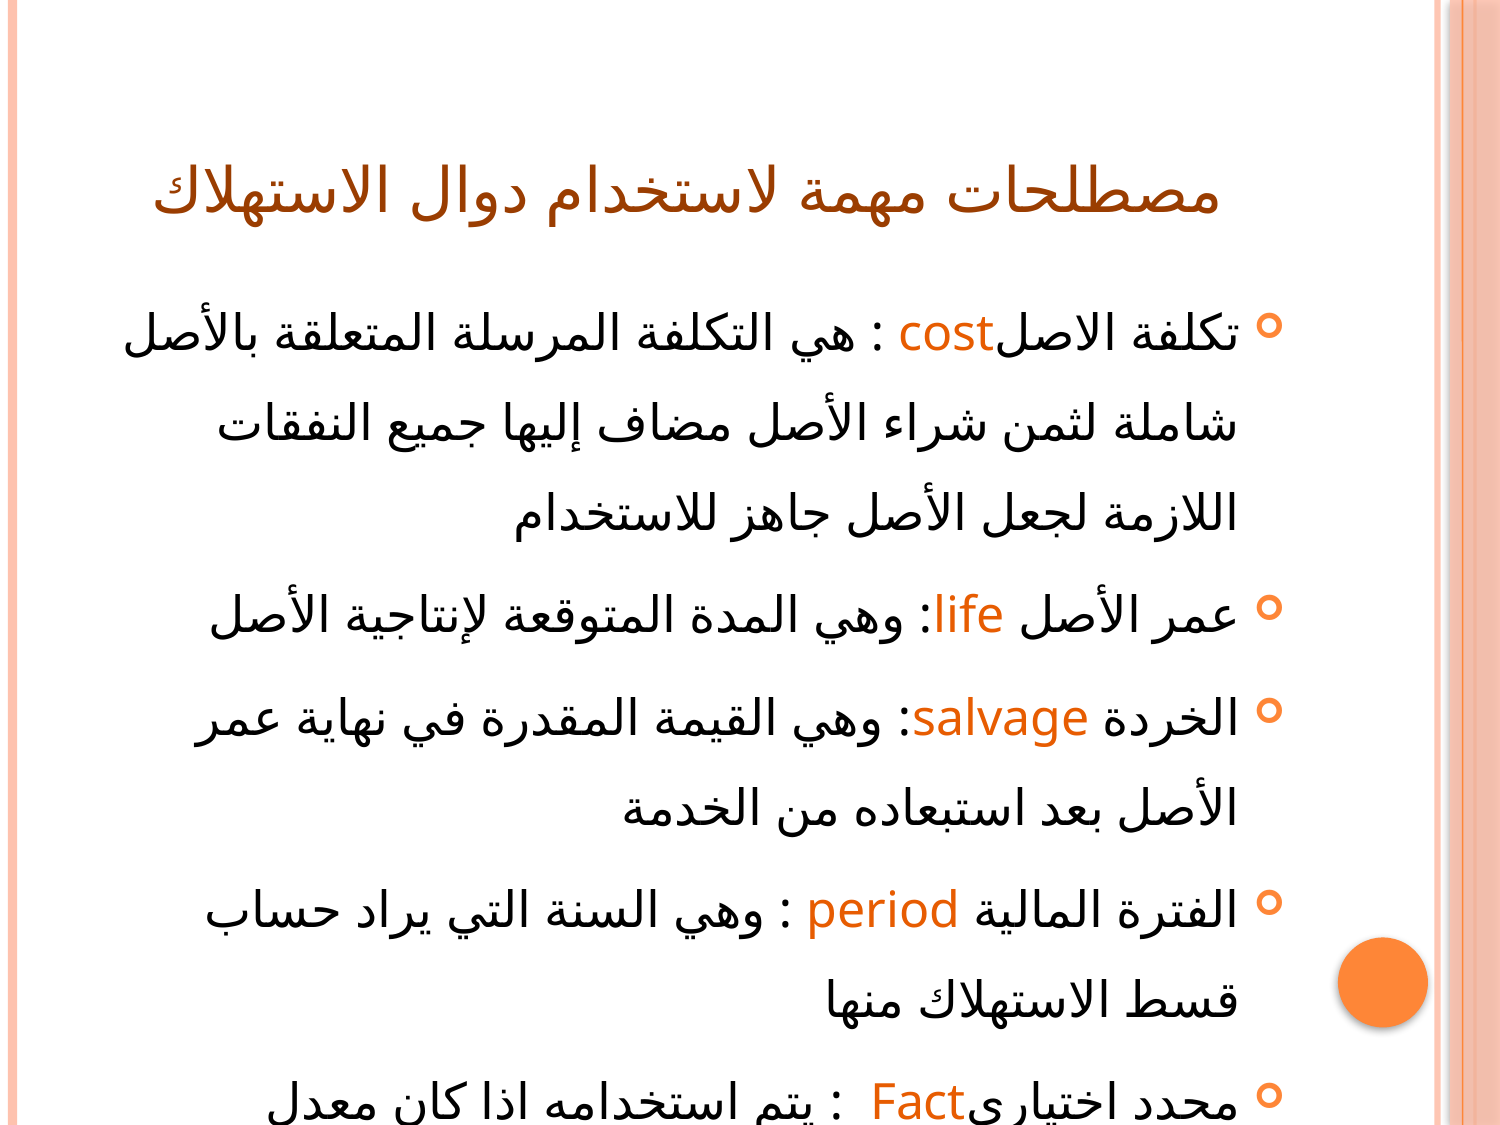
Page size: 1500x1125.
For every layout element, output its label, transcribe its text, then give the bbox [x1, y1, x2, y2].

title مصطلحات مهمة لاستخدام دوال الاستهلاك [75, 45, 1300, 233]
list تكلفة الاصلcost : هي التكلفة المرسلة المتعلقة بالأصل شاملة لثمن شراء الأصل مضاف إليها جميع النفقات اللازمة لجعل الأصل جاهز للاستخدام عمر الأصل life: وهي المدة المتوقعة لإنتاجية الأصل الخردة salvage: وهي القيمة المقدرة في نهاية عمر الأصل بعد استبعاده من الخدمة الفترة المالية period : وهي السنة التي يراد حساب قسط الاستهلاك منها محدد اختياريFact : يتم استخدامه اذا كان معدل الاستهلاك اكبر او اقل من 200% من القسط الثابت [75, 262, 1300, 1062]
